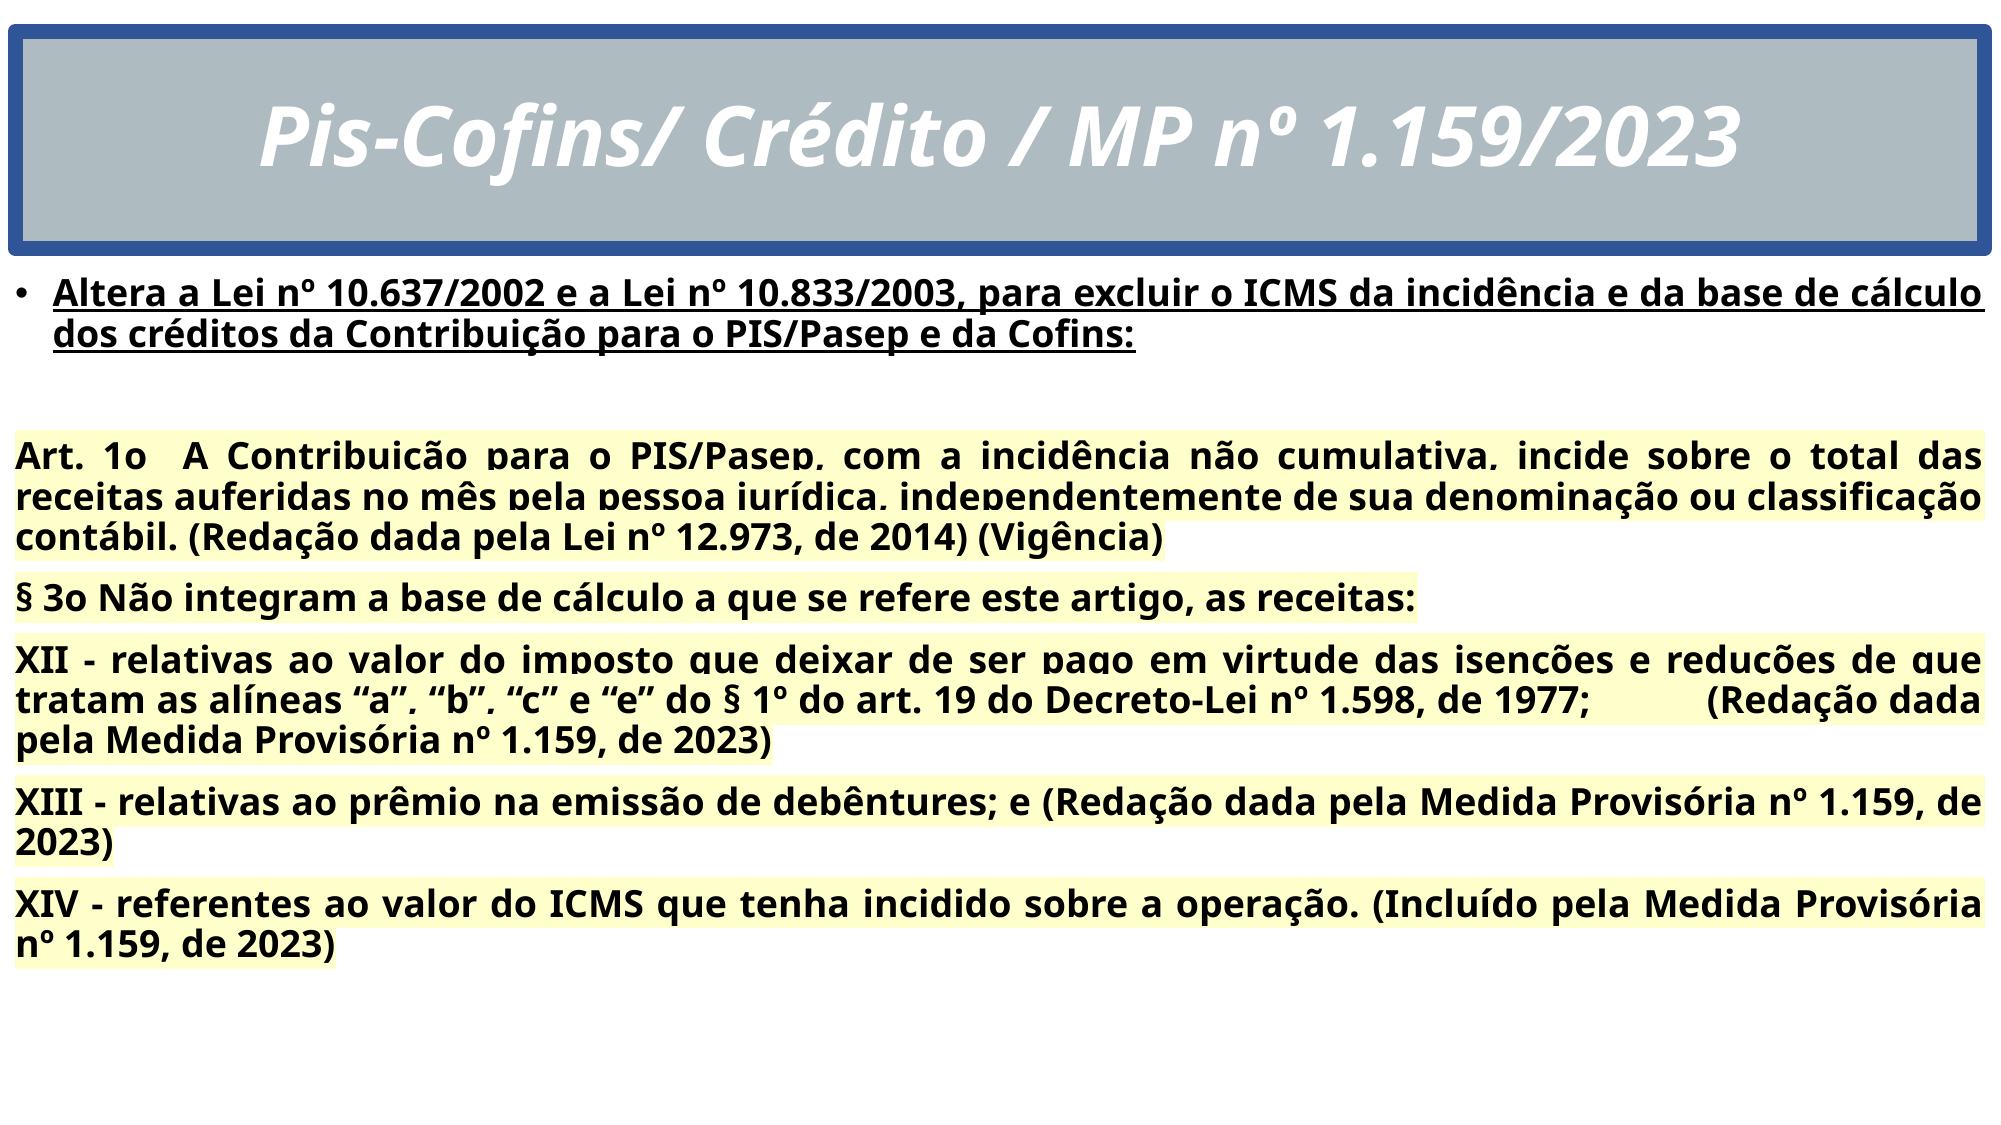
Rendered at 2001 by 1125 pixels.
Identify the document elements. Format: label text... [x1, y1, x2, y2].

list Altera a Lei nº 10.637/2002 e a Lei nº 10.833/2003, para excluir o ICMS da incidência e da base de cálculo dos créditos da Contribuição para o PIS/Pasep e da Cofins: Art. 1o A Contribuição para o PIS/Pasep, com a incidência não cumulativa, incide sobre o total das receitas auferidas no mês pela pessoa jurídica, independentemente de sua denominação ou classificação contábil. (Redação dada pela Lei nº 12.973, de 2014) (Vigência) § 3o Não integram a base de cálculo a que se refere este artigo, as receitas: XII - relativas ao valor do imposto que deixar de ser pago em virtude das isenções e reduções de que tratam as alíneas “a”, “b”, “c” e “e” do § 1º do art. 19 do Decreto-Lei nº 1.598, de 1977; (Redação dada pela Medida Provisória nº 1.159, de 2023) XIII - relativas ao prêmio na emissão de debêntures; e (Redação dada pela Medida Provisória nº 1.159, de 2023) XIV - referentes ao valor do ICMS que tenha incidido sobre a operação. (Incluído pela Medida Provisória nº 1.159, de 2023) [0, 266, 2000, 1125]
title Pis-Cofins/ Crédito / MP nº 1.159/2023 [15, 31, 1985, 249]
